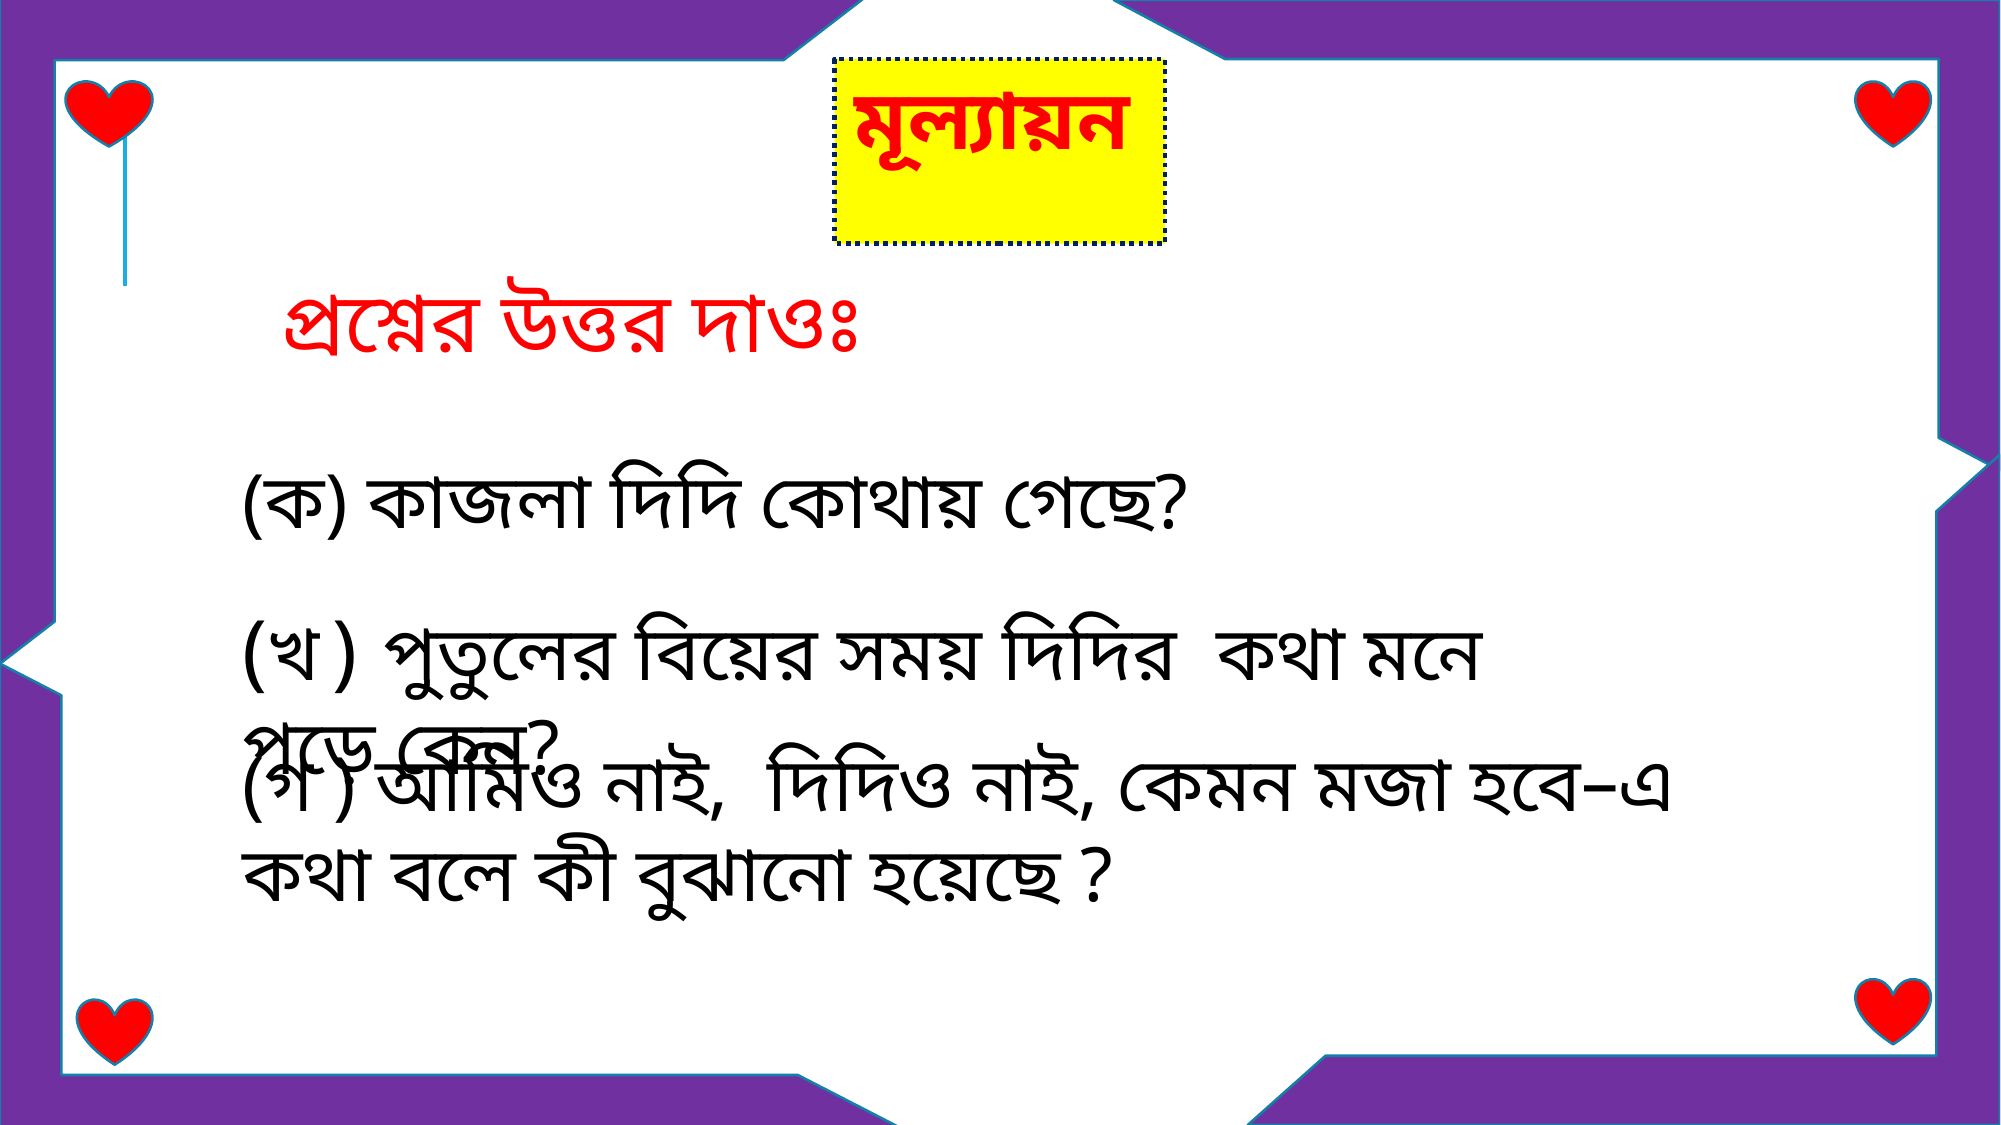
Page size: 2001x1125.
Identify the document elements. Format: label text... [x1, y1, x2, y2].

text_box (গ ) আমিও নাই, দিদিও নাই, কেমন মজা হবে–এ কথা বলে কী বুঝানো হয়েছে ? [227, 729, 1837, 924]
text_box মূল্যায়ন [834, 58, 1166, 244]
text_box (ক) কাজলা দিদি কোথায় গেছে? [227, 446, 1241, 572]
text_box (খ ) পুতুলের বিয়ের সময় দিদির কথা মনে পড়ে কেন? [227, 572, 1526, 729]
text_box প্রশ্নের উত্তর দাওঃ [268, 262, 953, 377]
